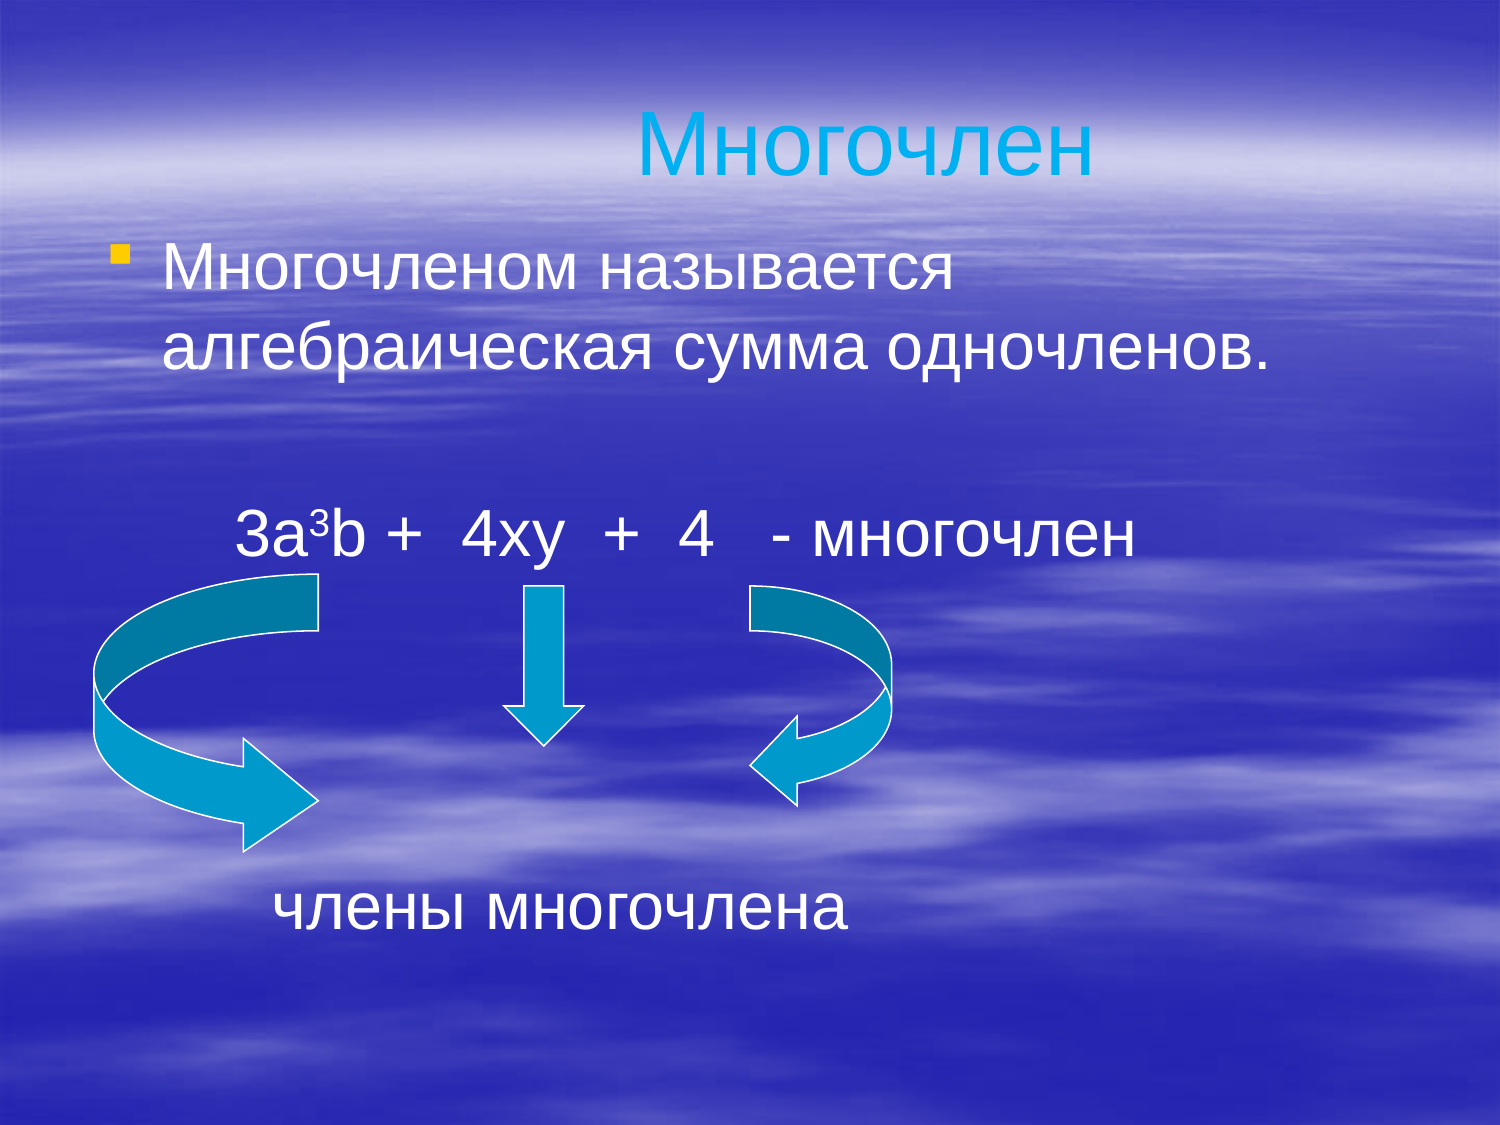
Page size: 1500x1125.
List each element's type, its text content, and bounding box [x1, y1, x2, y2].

text_box [750, 585, 892, 806]
text_box [503, 585, 584, 747]
list Многочленом называется алгебраическая сумма одночленов. 3a3b + 4xy + 4 - многочлен члены многочлена [89, 215, 1391, 947]
title Многочлен [0, 44, 1351, 233]
text_box [93, 574, 319, 852]
